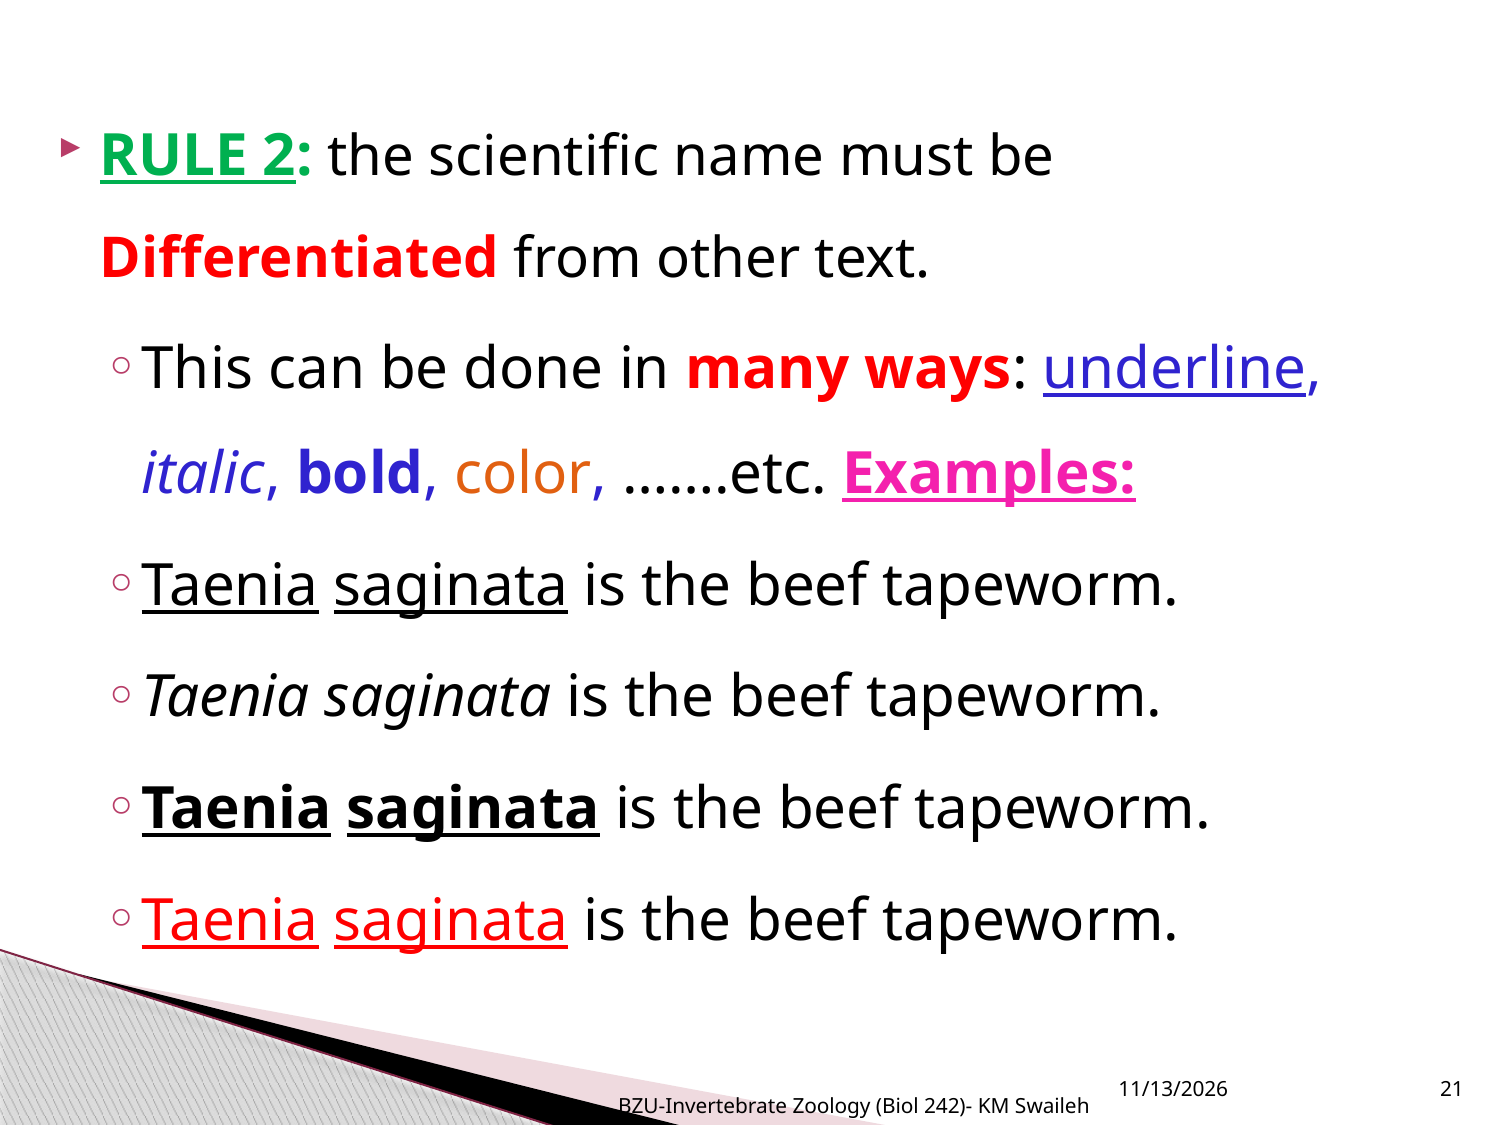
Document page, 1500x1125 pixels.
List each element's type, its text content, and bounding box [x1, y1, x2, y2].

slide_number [1105, 1051, 1418, 1112]
footer BZU-Invertebrate Zoology (Biol 242)- KM Swaileh [549, 1051, 1105, 1125]
list RULE 2: the scientific name must be Differentiated from other text. This can be done in many ways: underline, italic, bold, color, …….etc. Examples: Taenia saginata is the beef tapeworm. Taenia saginata is the beef tapeworm. Taenia saginata is the beef tapeworm. Taenia saginata is the beef tapeworm. [24, 75, 1425, 986]
slide_number 21 [1418, 1051, 1479, 1112]
